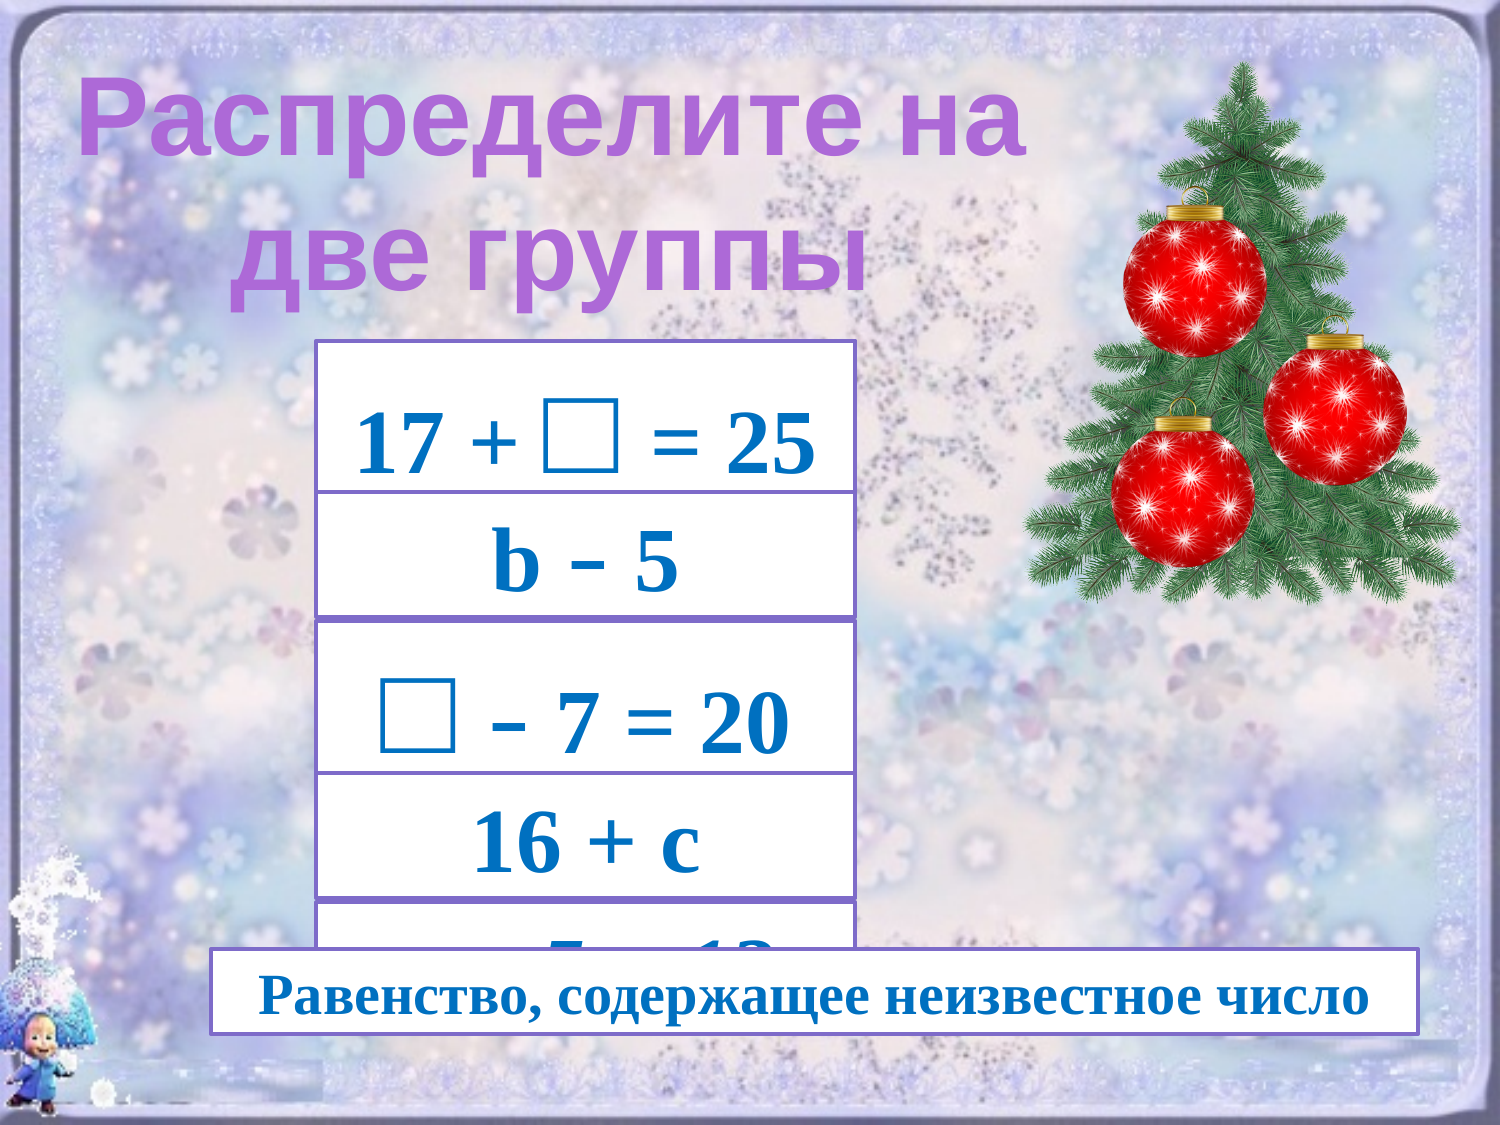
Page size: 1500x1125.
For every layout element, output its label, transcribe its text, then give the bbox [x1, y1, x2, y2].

text_box □ – 7 = 20 [314, 619, 857, 771]
picture [0, 0, 1500, 1125]
text_box Равенство, содержащее неизвестное число [209, 947, 1420, 1036]
text_box b – 5 [314, 490, 857, 619]
text_box 17 + □ = 25 [314, 339, 857, 490]
text_box х + 5 = 13 [314, 900, 857, 947]
text_box 16 + с [314, 771, 857, 900]
text_box Распределите на две группы [23, 35, 1079, 321]
